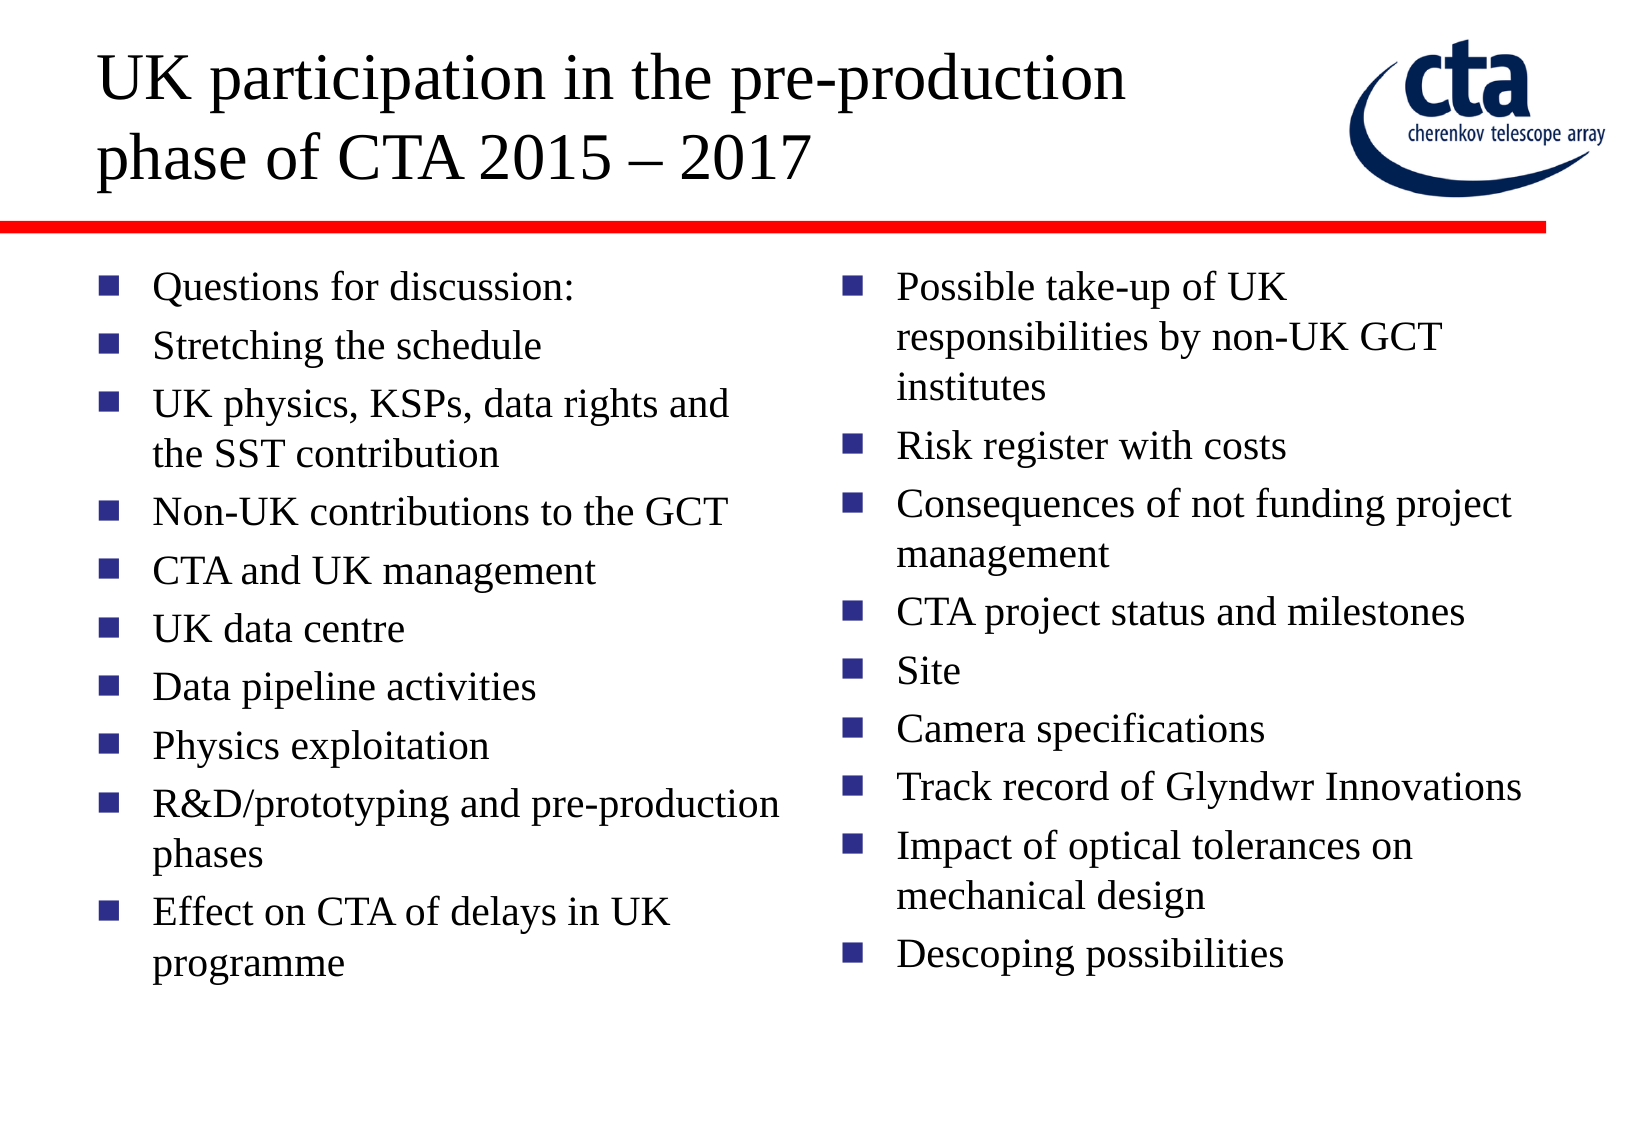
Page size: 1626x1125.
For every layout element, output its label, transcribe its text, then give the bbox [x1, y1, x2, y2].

title UK participation in the pre-production phase of CTA 2015 – 2017 [80, 18, 1544, 207]
picture [1310, 12, 1625, 219]
list Possible take-up of UK responsibilities by non-UK GCT institutes Risk register with costs Consequences of not funding project management CTA project status and milestones Site Camera specifications Track record of Glyndwr Innovations Impact of optical tolerances on mechanical design Descoping possibilities [824, 251, 1544, 1095]
list Questions for discussion: Stretching the schedule UK physics, KSPs, data rights and the SST contribution Non-UK contributions to the GCT CTA and UK management UK data centre Data pipeline activities Physics exploitation R&D/prototyping and pre-production phases Effect on CTA of delays in UK programme [80, 251, 801, 1095]
